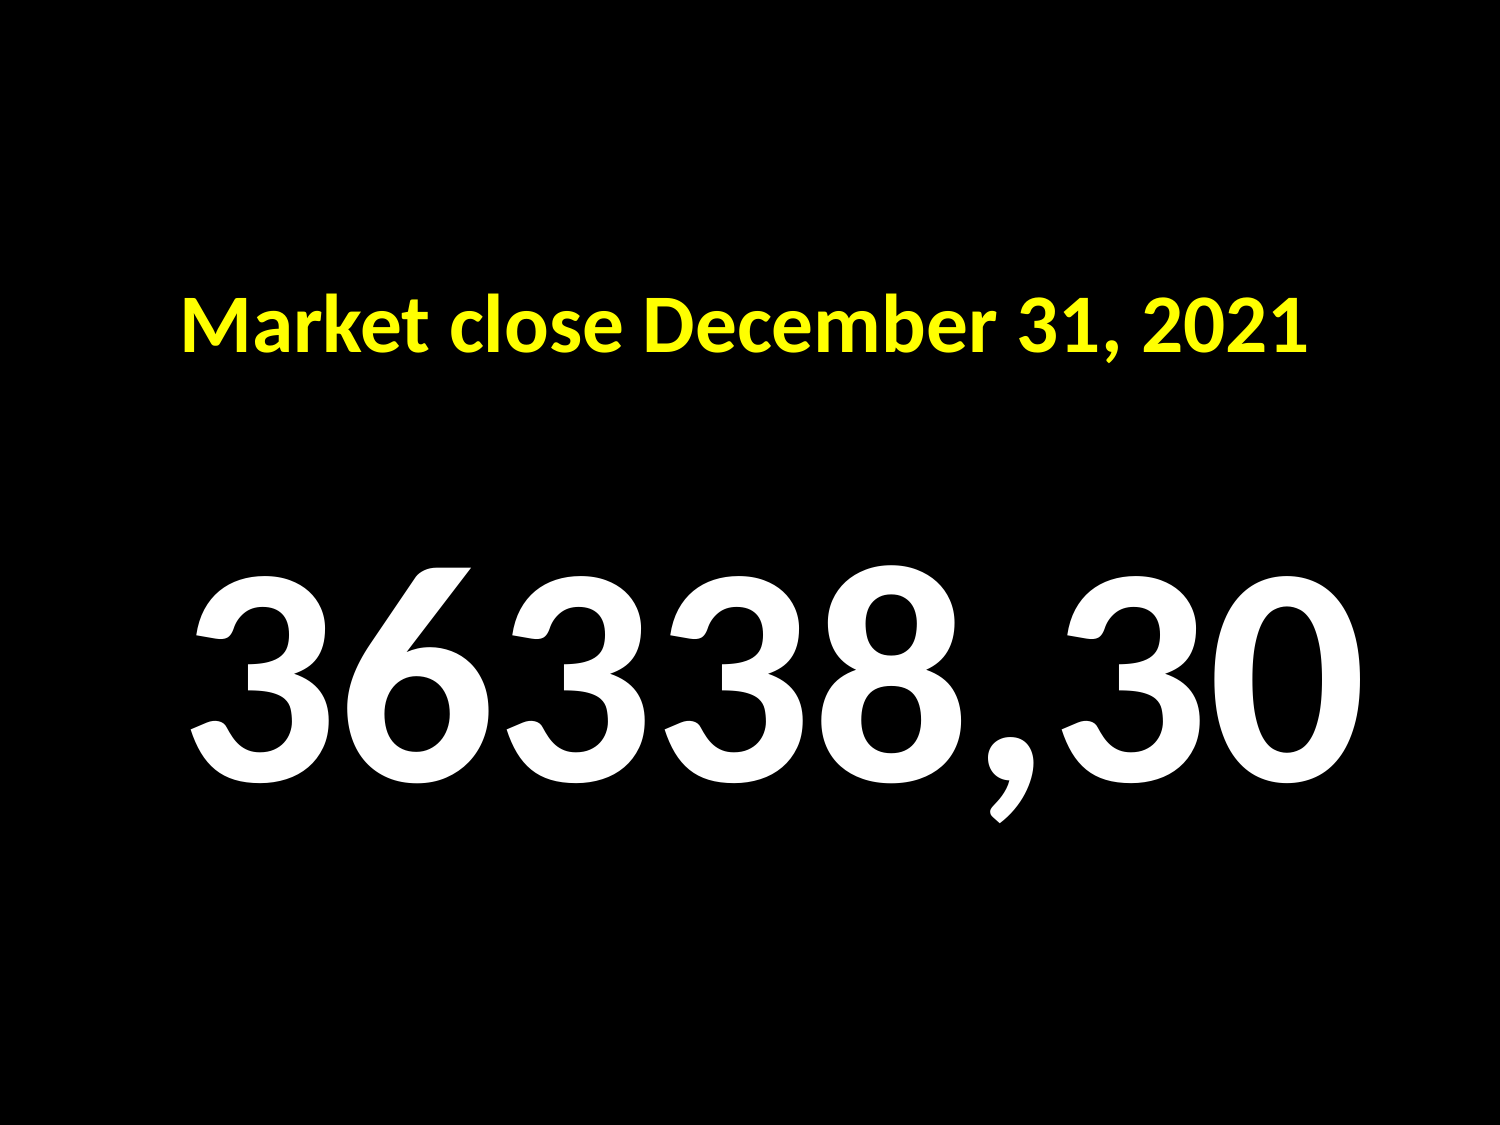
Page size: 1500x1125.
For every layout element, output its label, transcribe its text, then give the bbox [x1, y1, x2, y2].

text_box Market close December 31, 2021 36338,30 [164, 261, 1385, 852]
